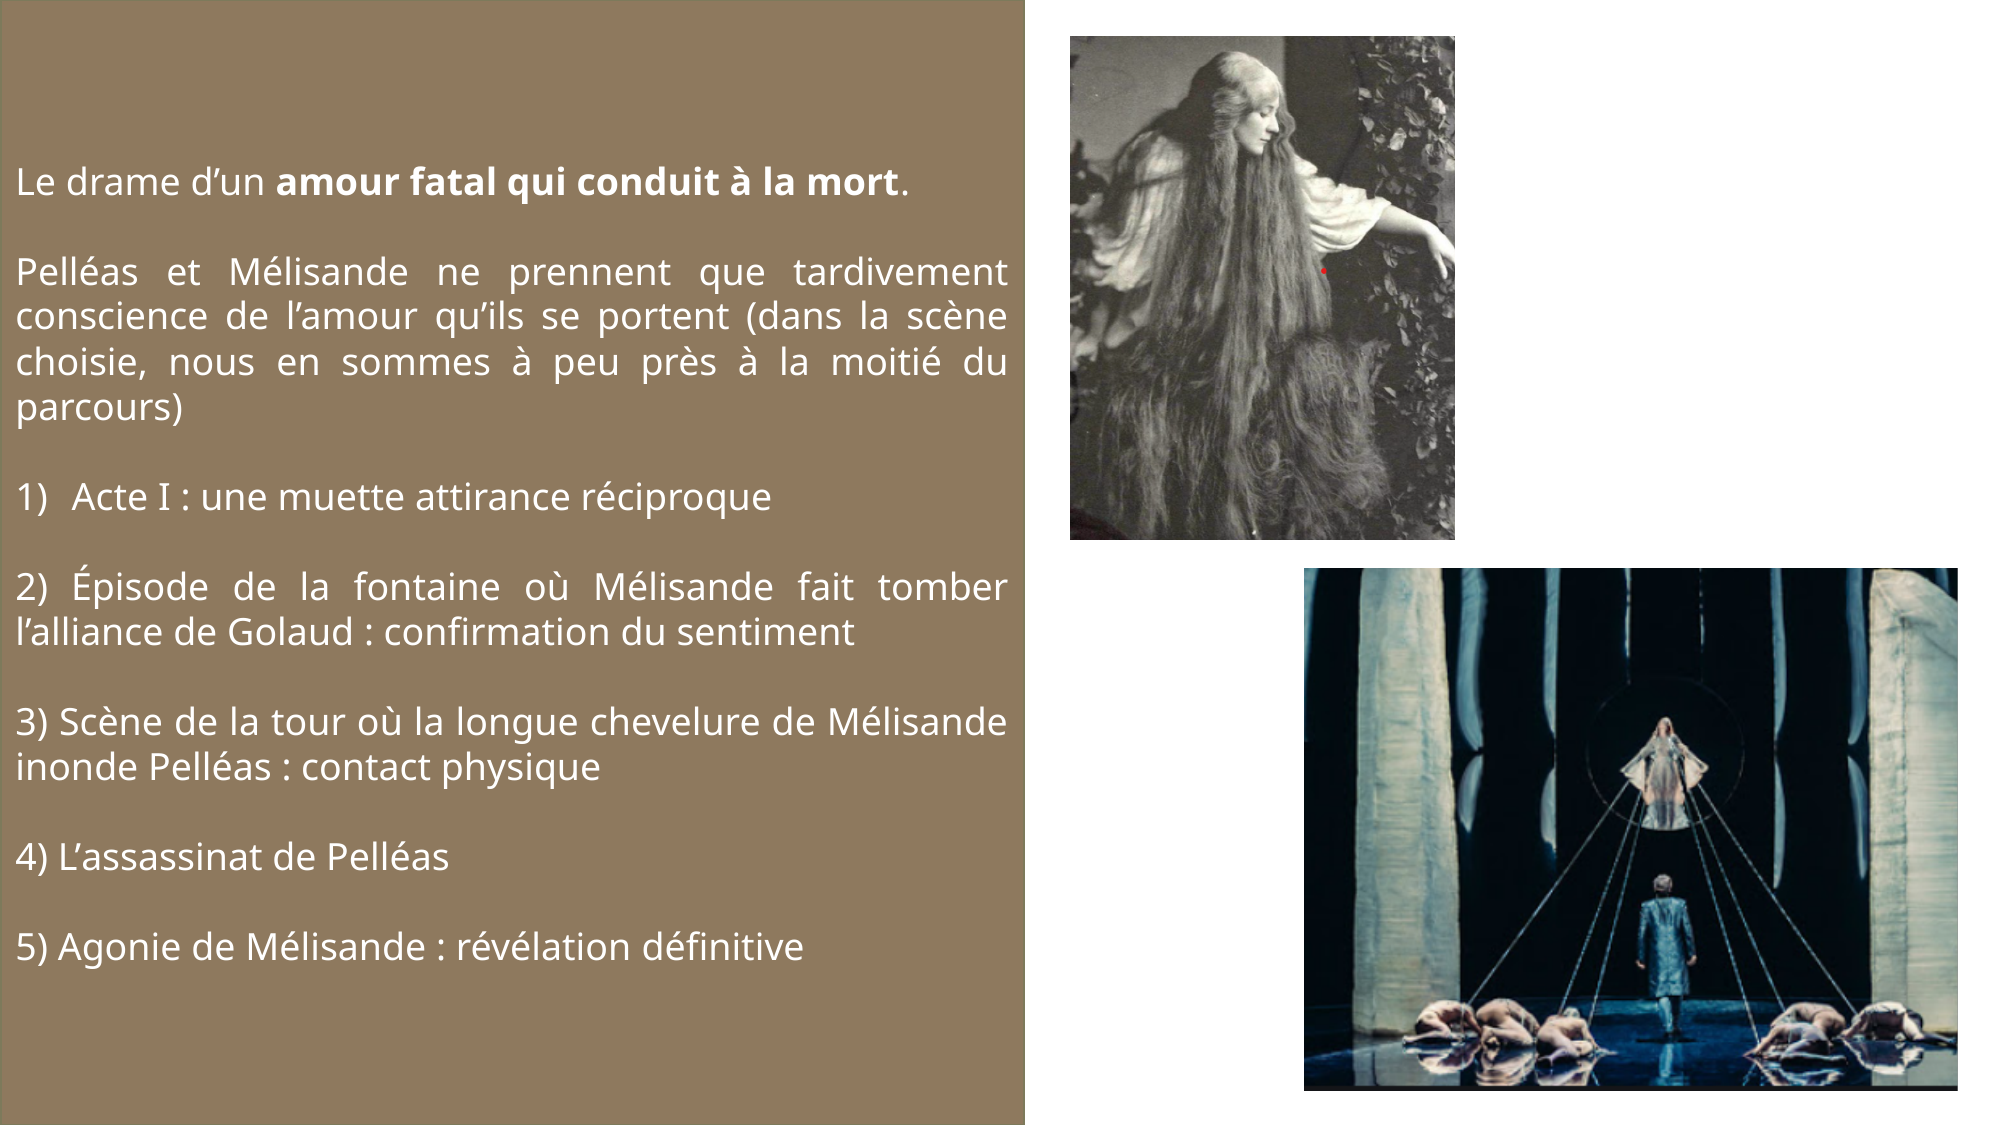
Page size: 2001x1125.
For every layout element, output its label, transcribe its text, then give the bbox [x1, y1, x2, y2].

picture [1303, 568, 1959, 1092]
picture [1070, 36, 1455, 541]
text_box Le drame d’un amour fatal qui conduit à la mort. Pelléas et Mélisande ne prennent que tardivement conscience de l’amour qu’ils se portent (dans la scène choisie, nous en sommes à peu près à la moitié du parcours) Acte I : une muette attirance réciproque 2) Épisode de la fontaine où Mélisande fait tomber l’alliance de Golaud : confirmation du sentiment 3) Scène de la tour où la longue chevelure de Mélisande inonde Pelléas : contact physique 4) L’assassinat de Pelléas 5) Agonie de Mélisande : révélation définitive [0, 0, 1025, 1125]
